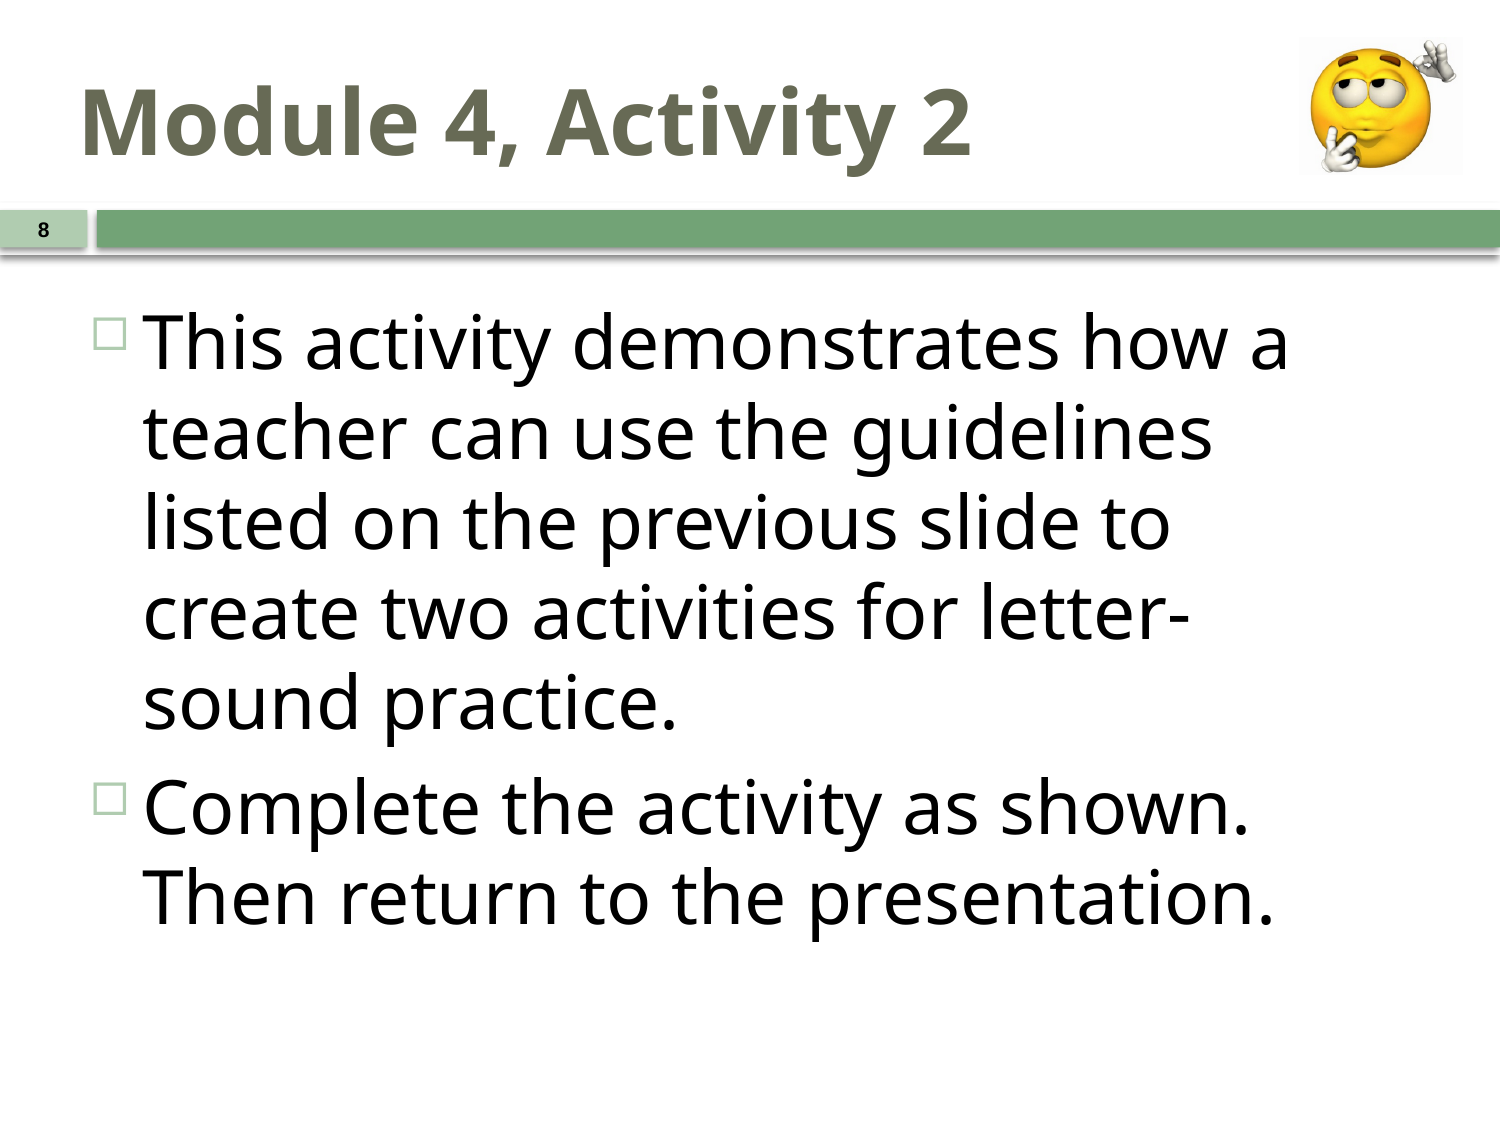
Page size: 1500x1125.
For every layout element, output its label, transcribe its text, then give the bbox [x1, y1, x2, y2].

picture [1299, 37, 1463, 176]
list This activity demonstrates how a teacher can use the guidelines listed on the previous slide to create two activities for letter-sound practice. Complete the activity as shown. Then return to the presentation. [75, 287, 1413, 1025]
slide_number 8 [0, 208, 88, 249]
text_box Module 4, Activity 2 [62, 37, 1400, 200]
